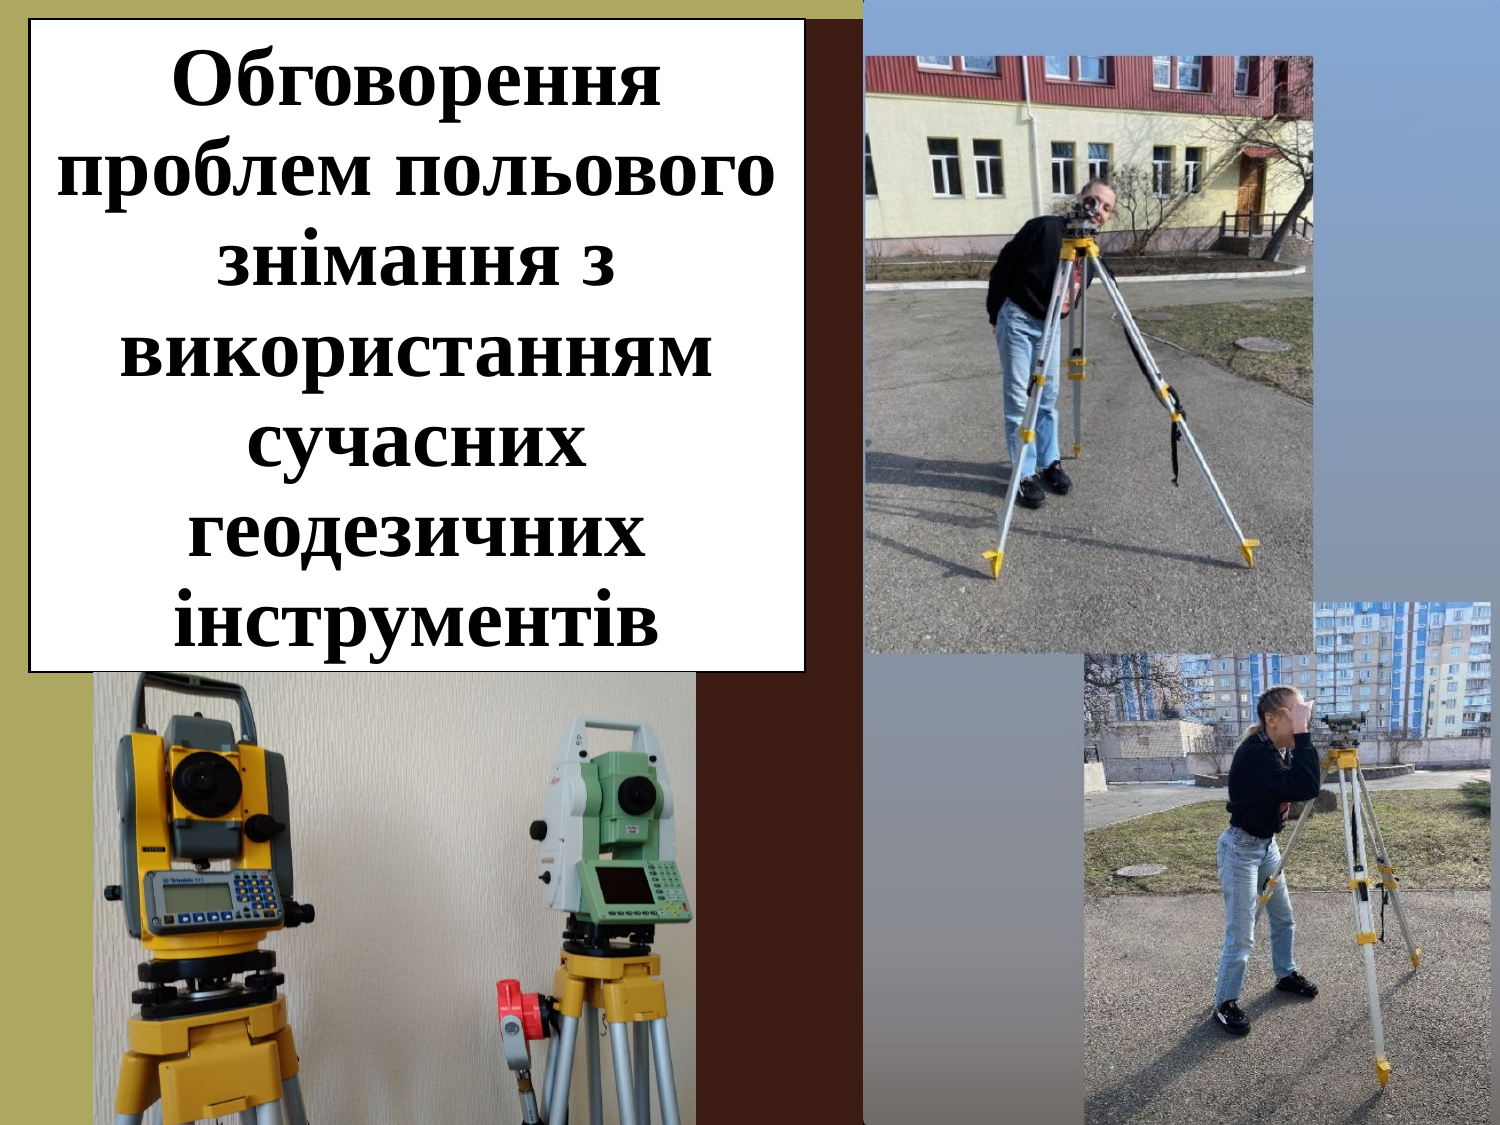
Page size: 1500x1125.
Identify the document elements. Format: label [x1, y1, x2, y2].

picture [0, 0, 1500, 1125]
list [93, 672, 696, 1125]
